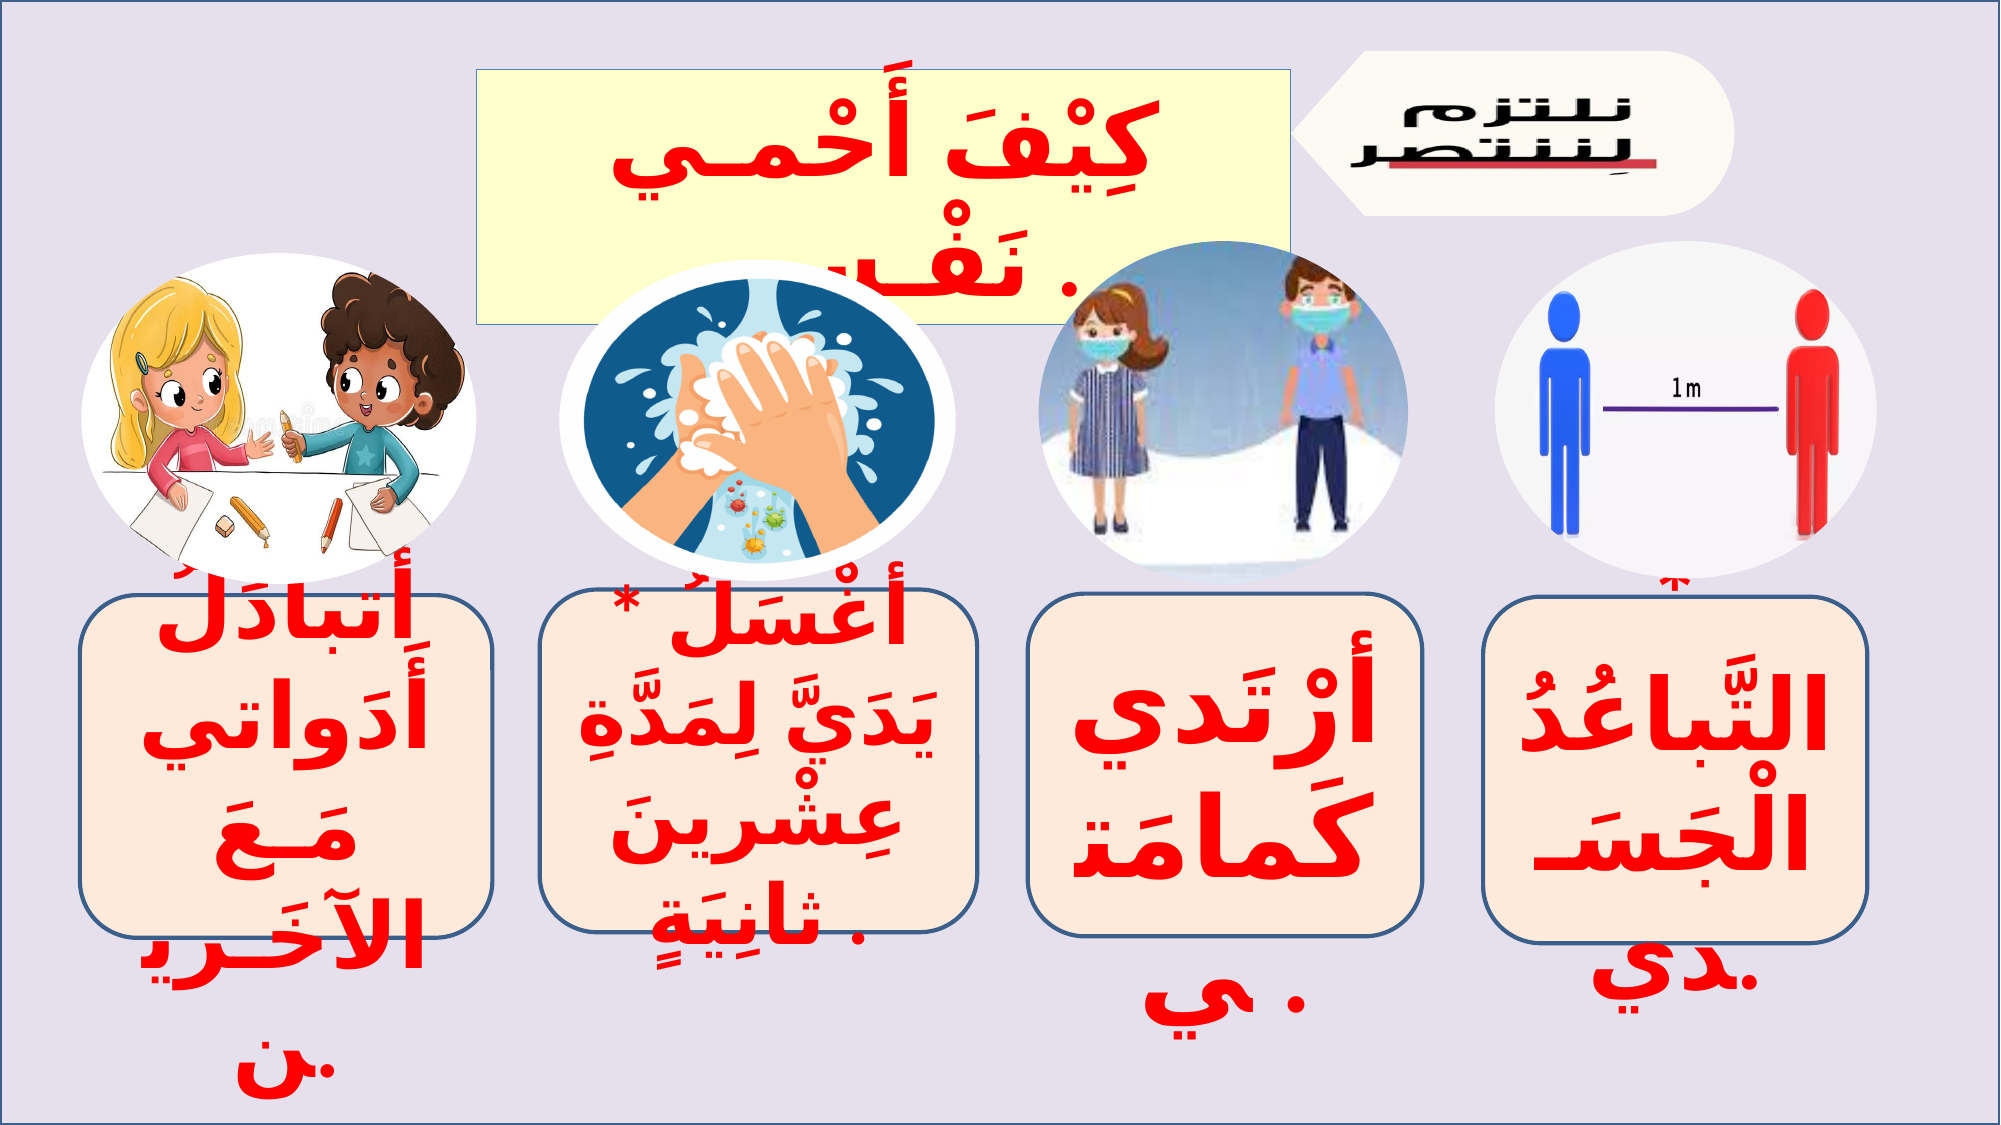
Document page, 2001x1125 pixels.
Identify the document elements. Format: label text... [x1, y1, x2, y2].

text_box * أرْتَدي كَمامَتي . [1025, 592, 1425, 939]
text_box * أغْسَلُ يَدَيَّ لِمَدَّةِ عِشْرينَ ثانِيَةٍ . [537, 590, 980, 935]
picture [1290, 50, 1735, 217]
text_box * التَّباعُدُ الْجَسَـدي. [1481, 594, 1870, 946]
picture [1494, 240, 1877, 579]
text_box [0, 0, 2000, 1125]
text_box كِيْفَ أَحْمـي نَفْـسي . [476, 69, 1291, 325]
picture [80, 252, 477, 585]
picture [559, 259, 956, 582]
picture [1038, 240, 1409, 585]
text_box *لا أتبادَلُ أَدَواتي مَـعَ الآخَـرين. [77, 593, 495, 940]
